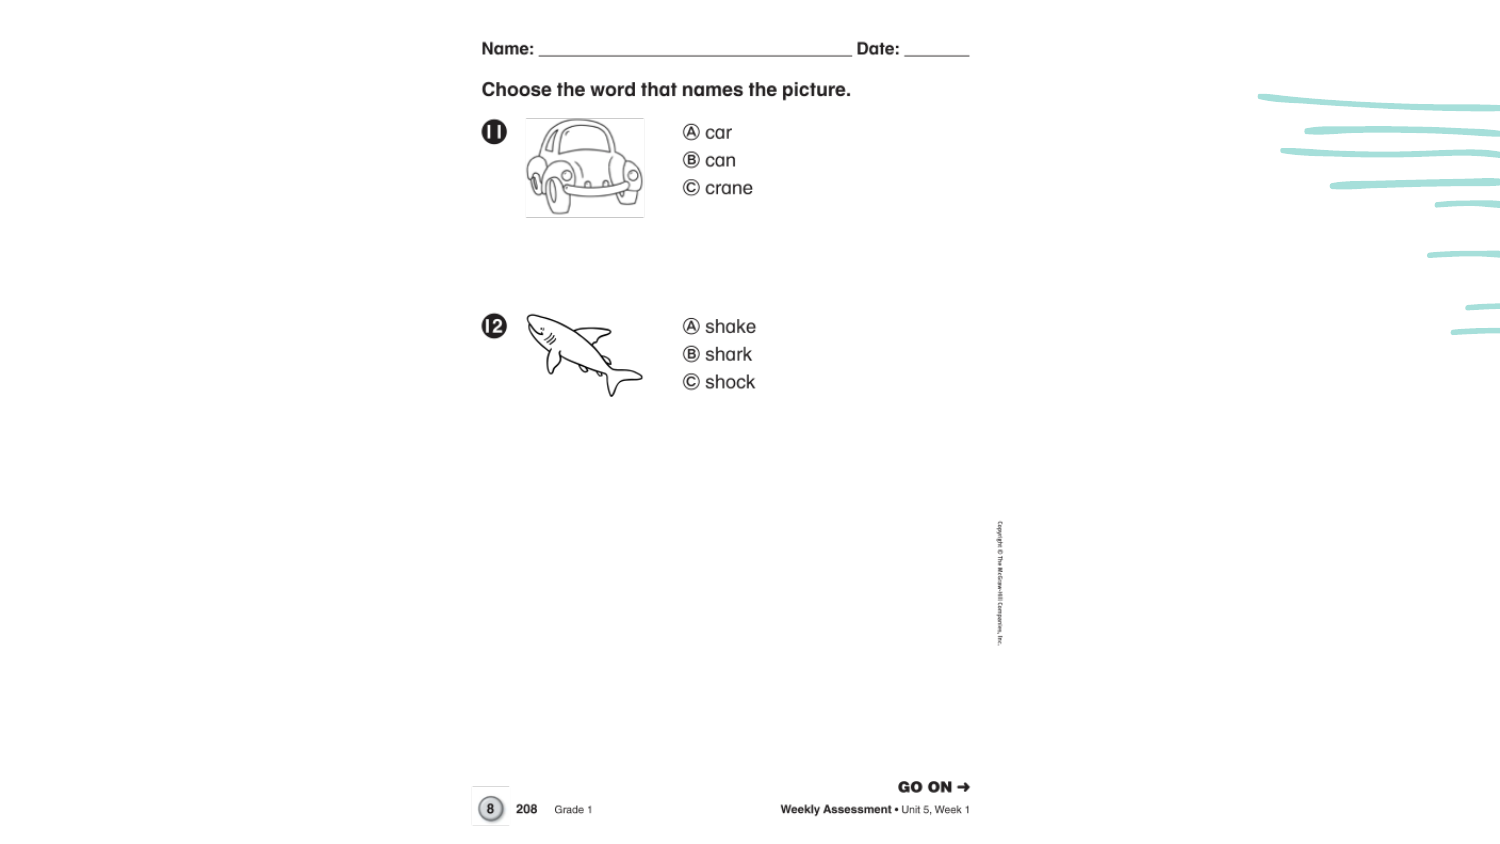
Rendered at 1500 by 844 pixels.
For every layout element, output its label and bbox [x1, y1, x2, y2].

picture [423, 0, 1076, 844]
